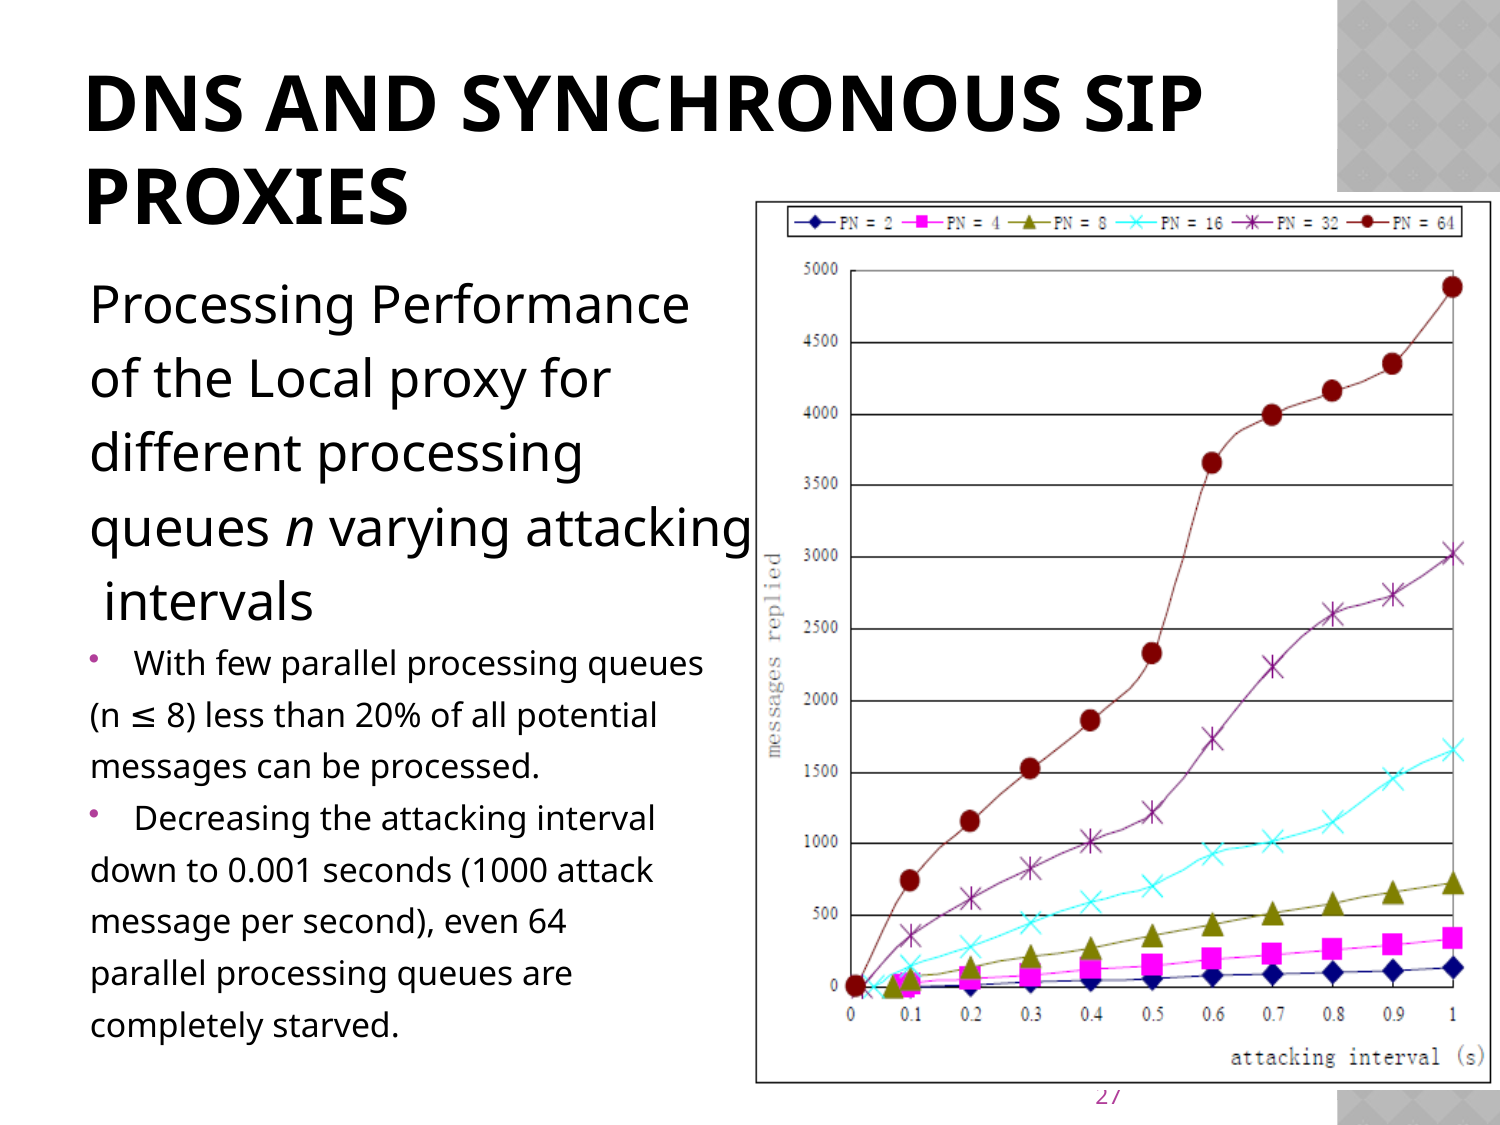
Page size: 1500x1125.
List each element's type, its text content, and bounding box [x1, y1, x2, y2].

list Processing Performance of the Local proxy for different processing queues n varying attacking intervals With few parallel processing queues (n ≤ 8) less than 20% of all potential messages can be processed. Decreasing the attacking interval down to 0.001 seconds (1000 attack message per second), even 64 parallel processing queues are completely starved. [75, 264, 743, 1059]
title DNS and Synchronous SIP Proxies [75, 52, 1263, 240]
picture [749, 192, 1500, 1091]
slide_number 27 [1025, 1101, 1122, 1113]
